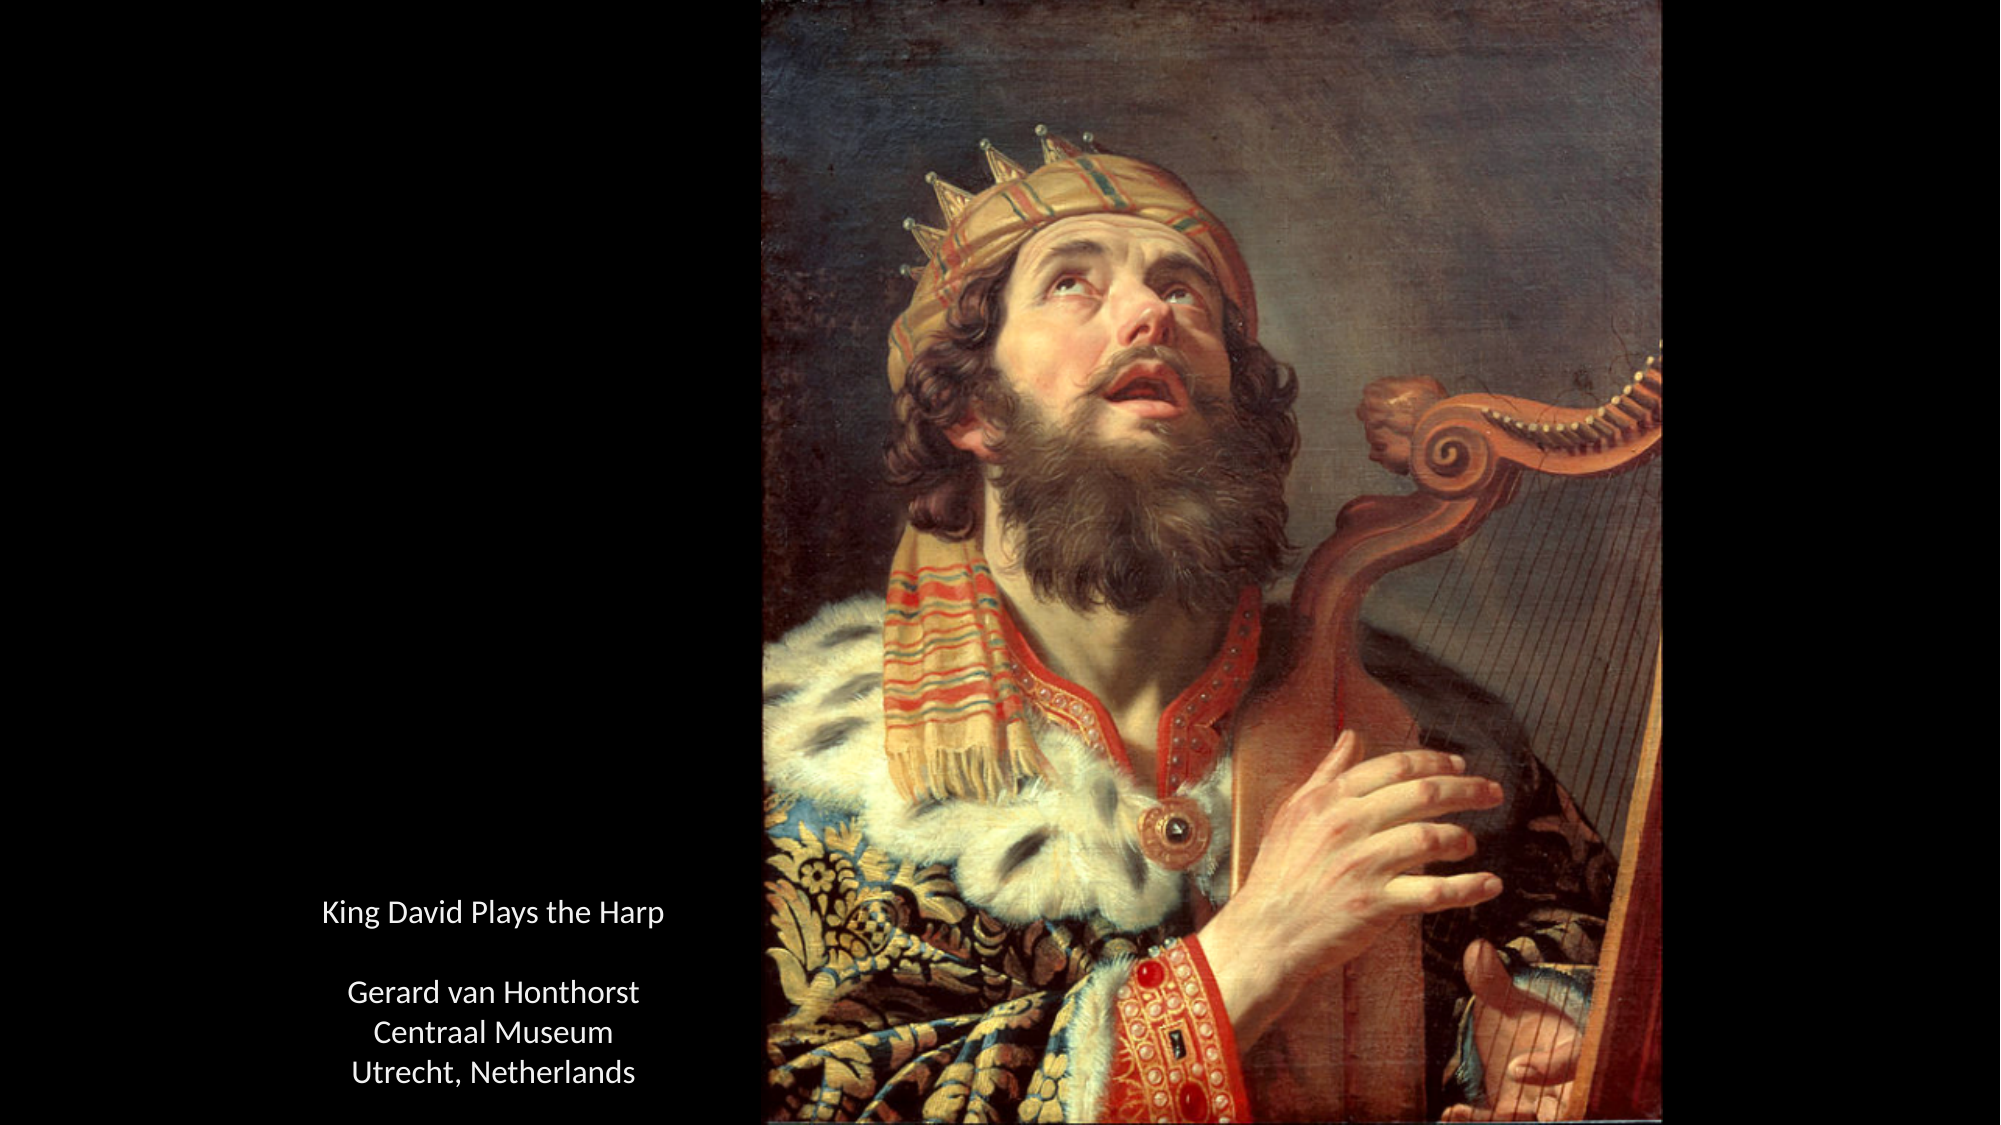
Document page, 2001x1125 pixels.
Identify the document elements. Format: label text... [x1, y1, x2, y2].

picture [761, 0, 1663, 1125]
text_box King David Plays the Harp Gerard van Honthorst Centraal Museum Utrecht, Netherlands [287, 882, 700, 1098]
